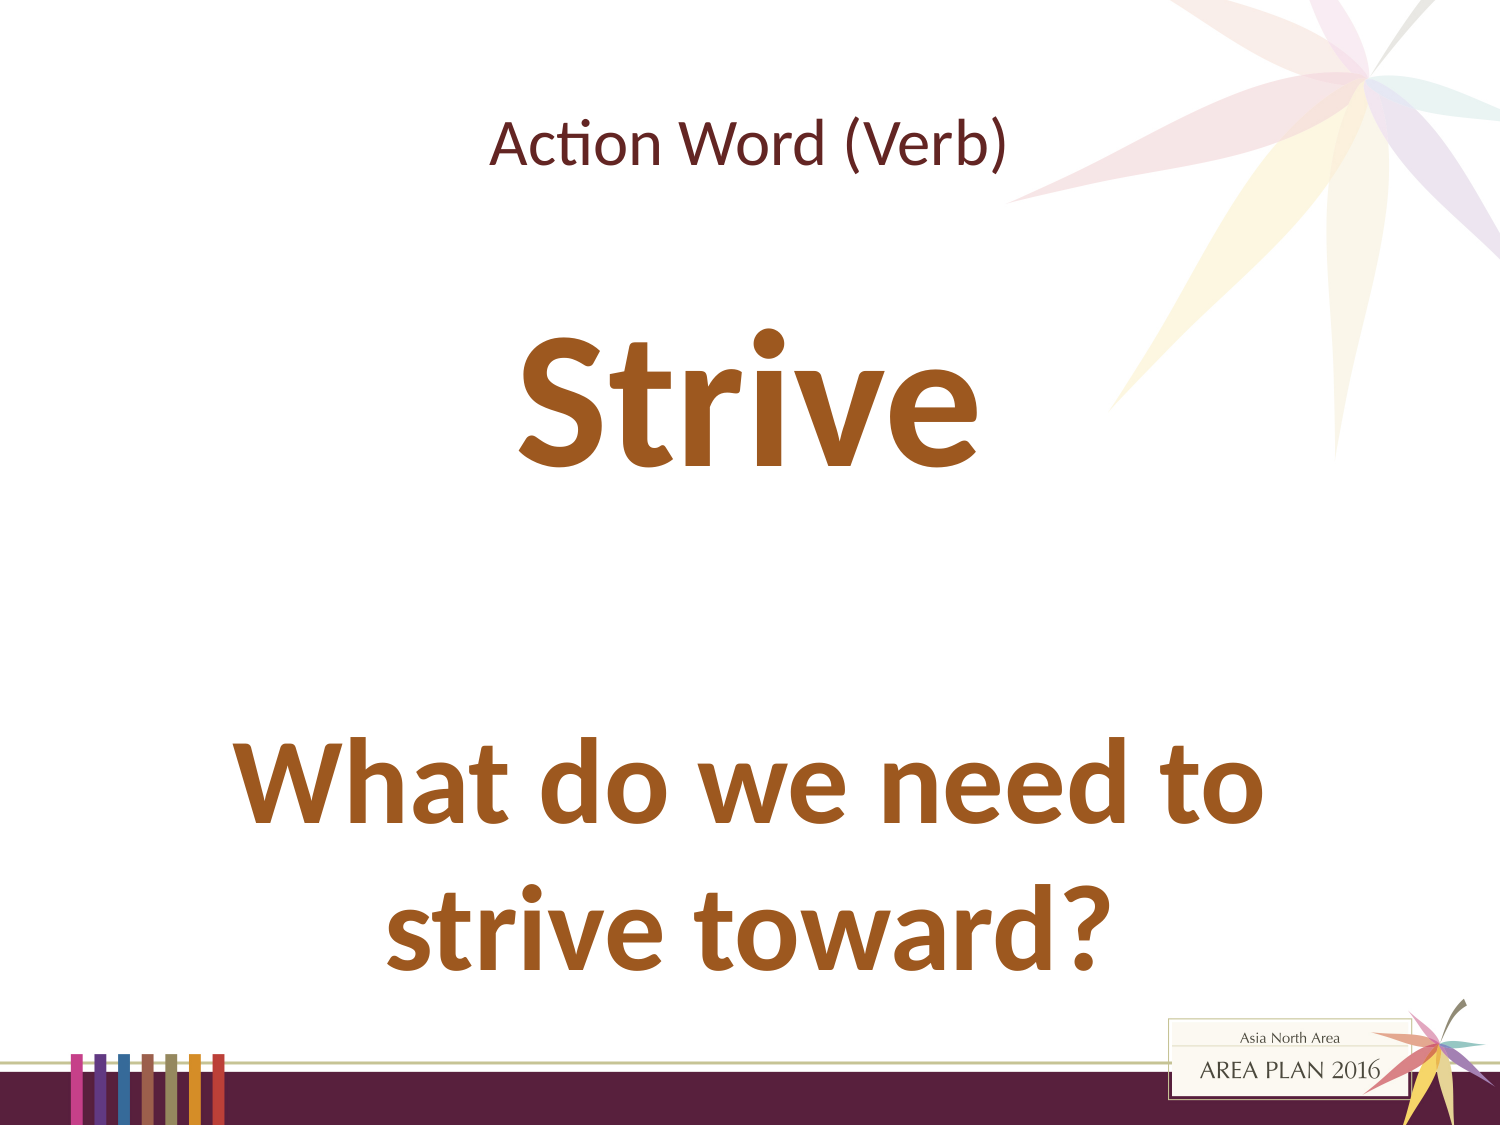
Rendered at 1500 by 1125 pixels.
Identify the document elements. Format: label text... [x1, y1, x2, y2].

title Action Word (Verb) [75, 45, 1425, 233]
list Strive What do we need to strive toward? [75, 262, 1425, 1005]
picture [0, 0, 1500, 1125]
